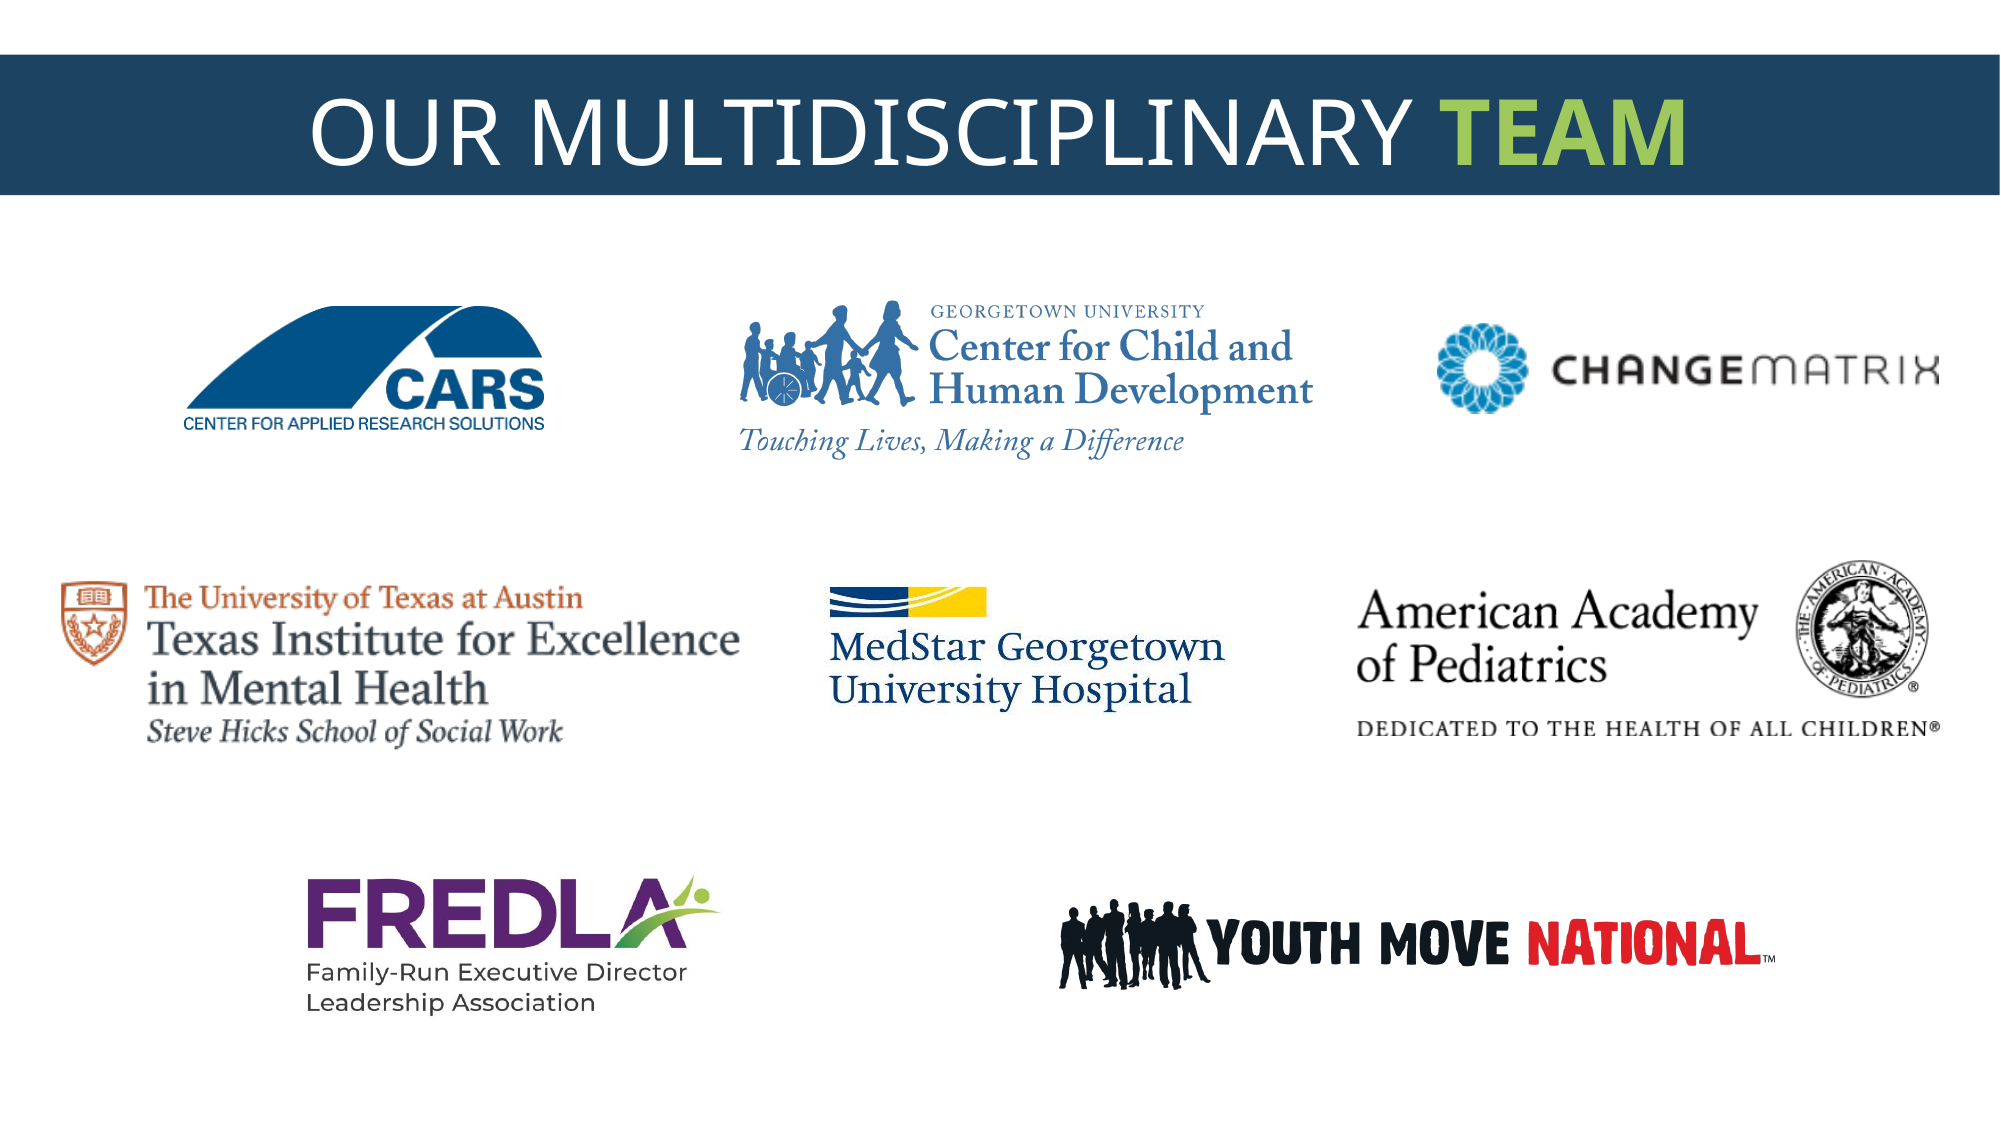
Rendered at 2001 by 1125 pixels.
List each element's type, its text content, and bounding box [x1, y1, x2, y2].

picture [184, 306, 544, 431]
text_box OUR MULTIDISCIPLINARY TEAM [19, 66, 1981, 183]
text_box [0, 52, 2000, 197]
picture [1357, 560, 1940, 736]
picture [60, 580, 741, 752]
picture [739, 299, 1314, 460]
picture [288, 854, 740, 1035]
picture [1436, 323, 1939, 414]
picture [1058, 899, 1776, 990]
picture [799, 574, 1254, 722]
